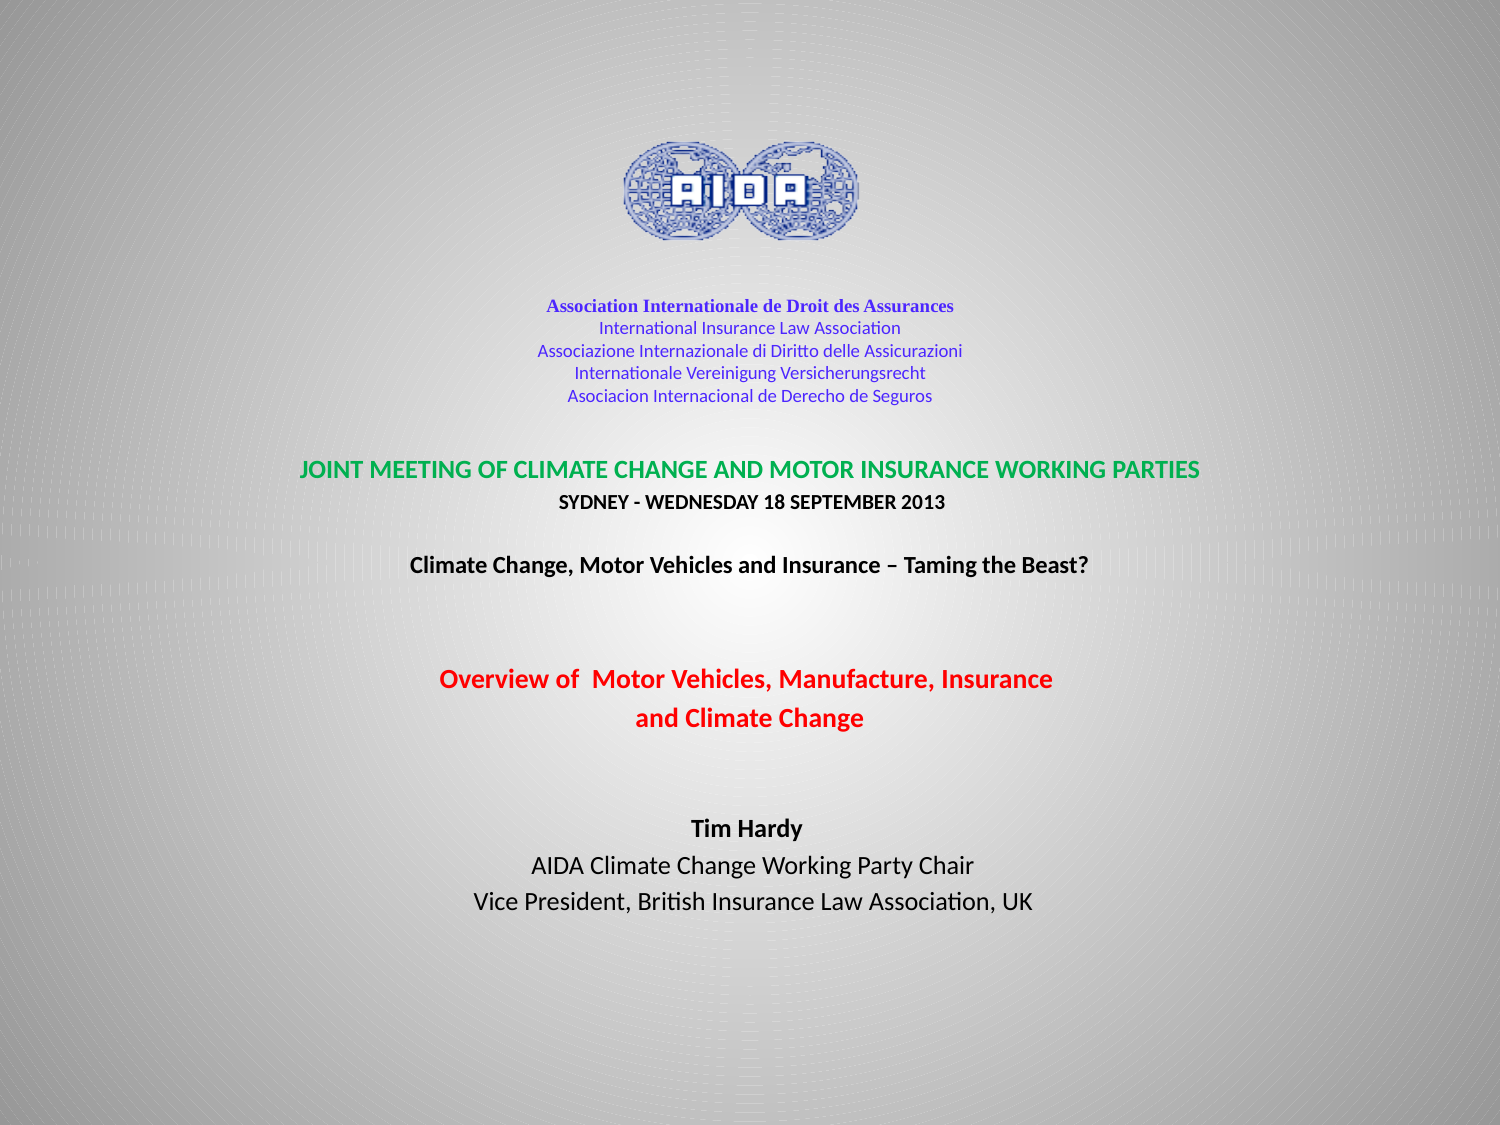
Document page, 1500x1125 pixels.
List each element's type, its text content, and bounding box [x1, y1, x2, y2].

subtitle JOINT MEETING OF CLIMATE CHANGE AND MOTOR INSURANCE WORKING PARTIES SYDNEY - WEDNESDAY 18 SEPTEMBER 2013 Climate Change, Motor Vehicles and Insurance – Taming the Beast? Overview of Motor Vehicles, Manufacture, Insurance and Climate Change Tim Hardy AIDA Climate Change Working Party Chair Vice President, British Insurance Law Association, UK [225, 444, 1275, 925]
picture [619, 136, 862, 244]
title Association Internationale de Droit des Assurances International Insurance Law Association Associazione Internazionale di Diritto delle Assicurazioni Internationale Vereinigung Versicherungsrecht Asociacion Internacional de Derecho de Seguros [112, 231, 1388, 468]
